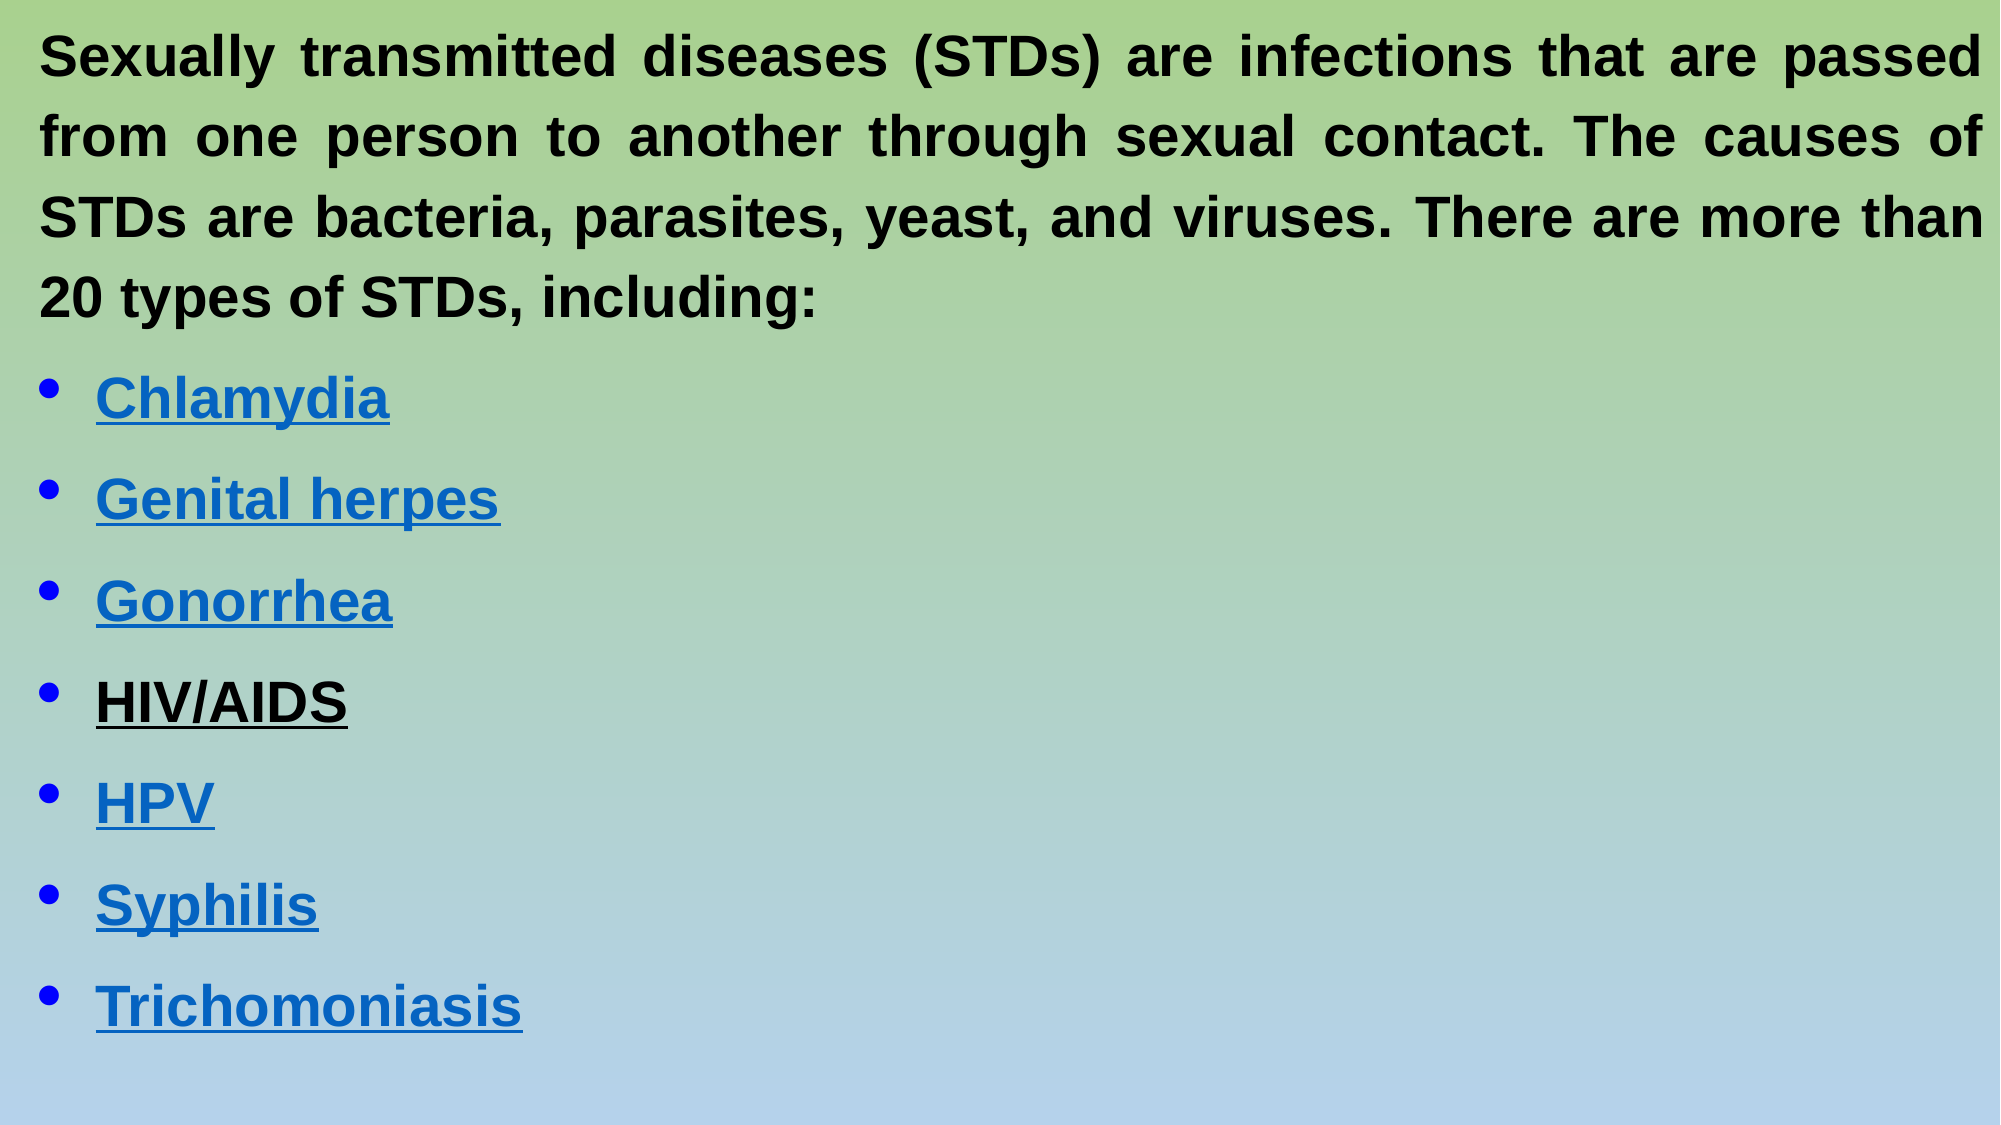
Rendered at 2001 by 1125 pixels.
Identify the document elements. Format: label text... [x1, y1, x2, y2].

text_box Sexually transmitted diseases (STDs) are infections that are passed from one person to another through sexual contact. The causes of STDs are bacteria, parasites, yeast, and viruses. There are more than 20 types of STDs, including: Chlamydia Genital herpes Gonorrhea HIV/AIDS HPV Syphilis Trichomoniasis [24, 0, 2000, 1046]
